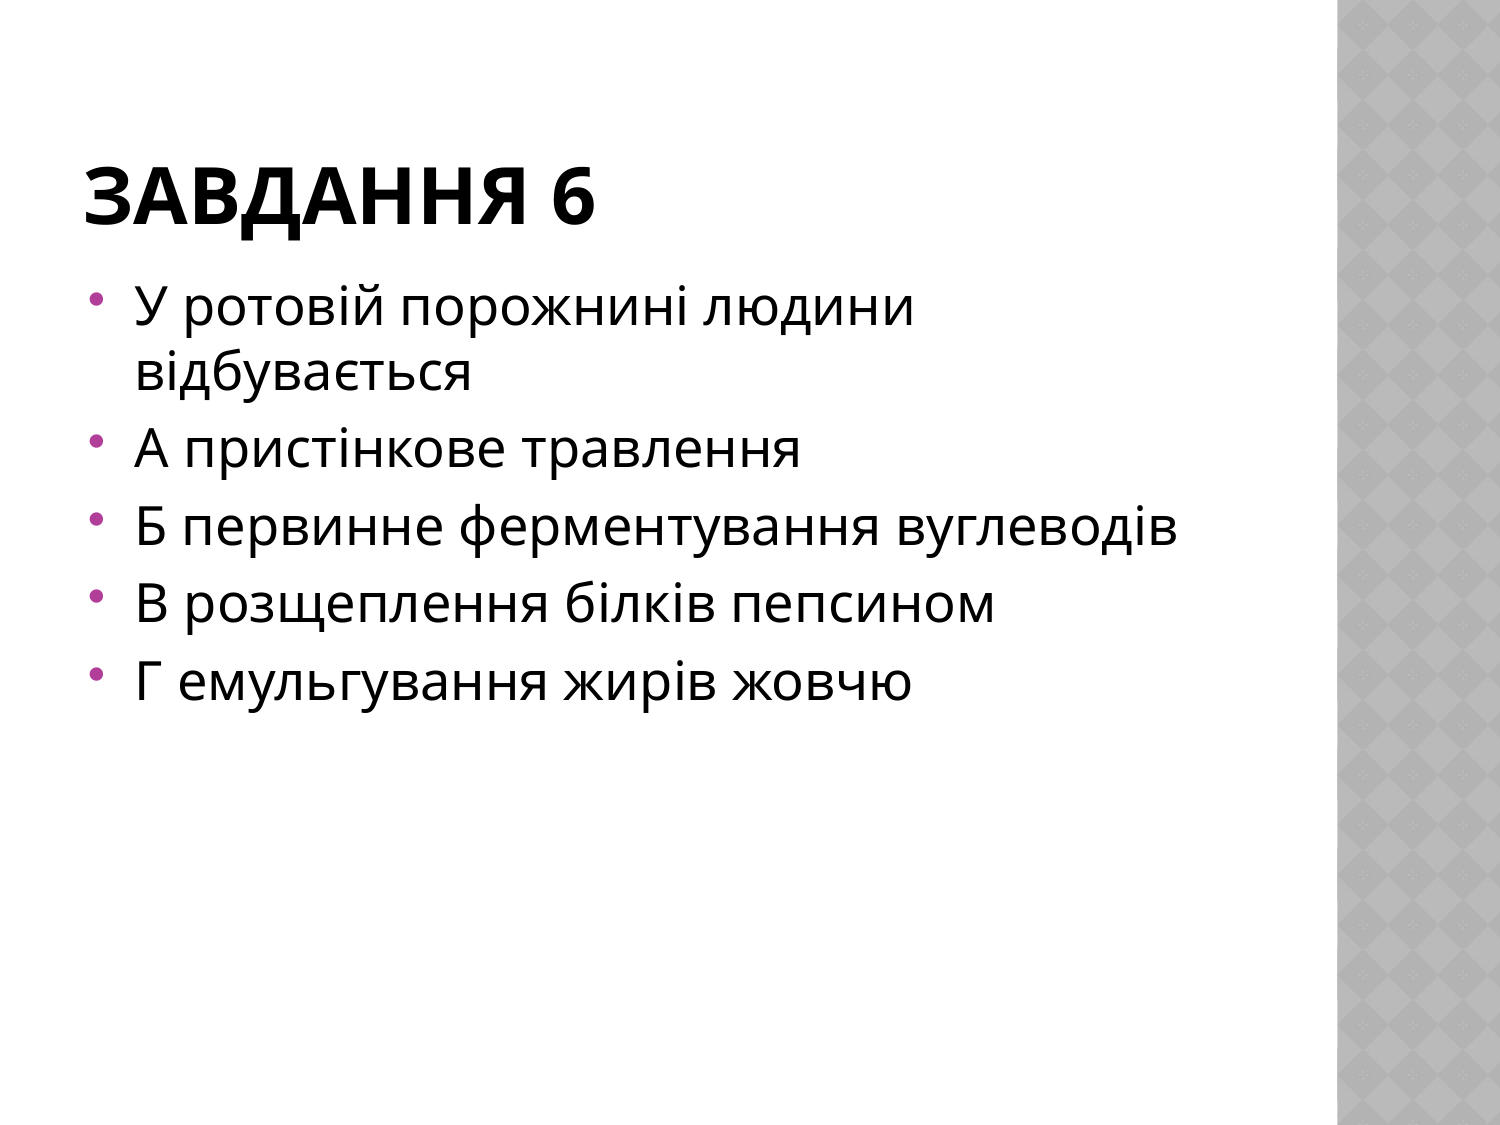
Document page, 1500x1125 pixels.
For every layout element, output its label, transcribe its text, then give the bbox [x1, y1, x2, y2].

list У ротовій порожнині людини відбувається А пристінкове травлення Б первинне ферментування вуглеводів В розщеплення білків пепсином Г емульгування жирів жовчю [75, 264, 1263, 1059]
title Завдання 6 [75, 52, 1263, 240]
